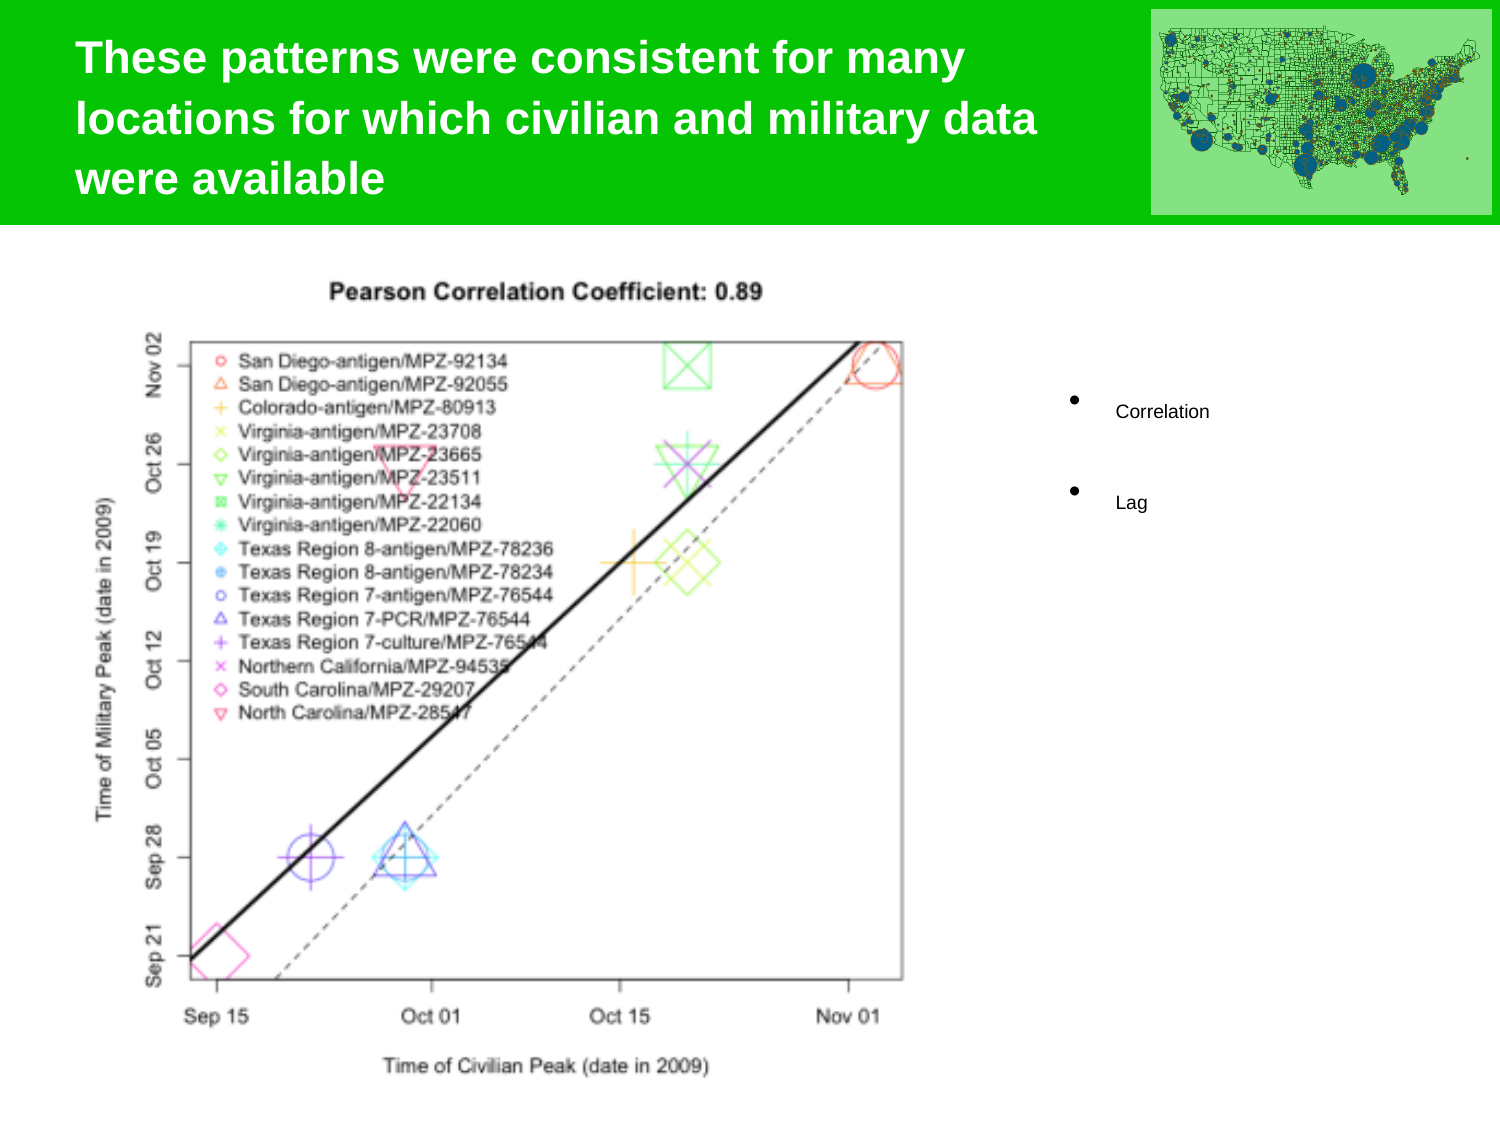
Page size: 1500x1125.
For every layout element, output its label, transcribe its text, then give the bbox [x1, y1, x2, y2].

title These patterns were consistent for many locations for which civilian and military data were available [75, 0, 1146, 227]
picture [92, 263, 936, 1078]
text_box Correlation Lag [1053, 369, 1226, 521]
